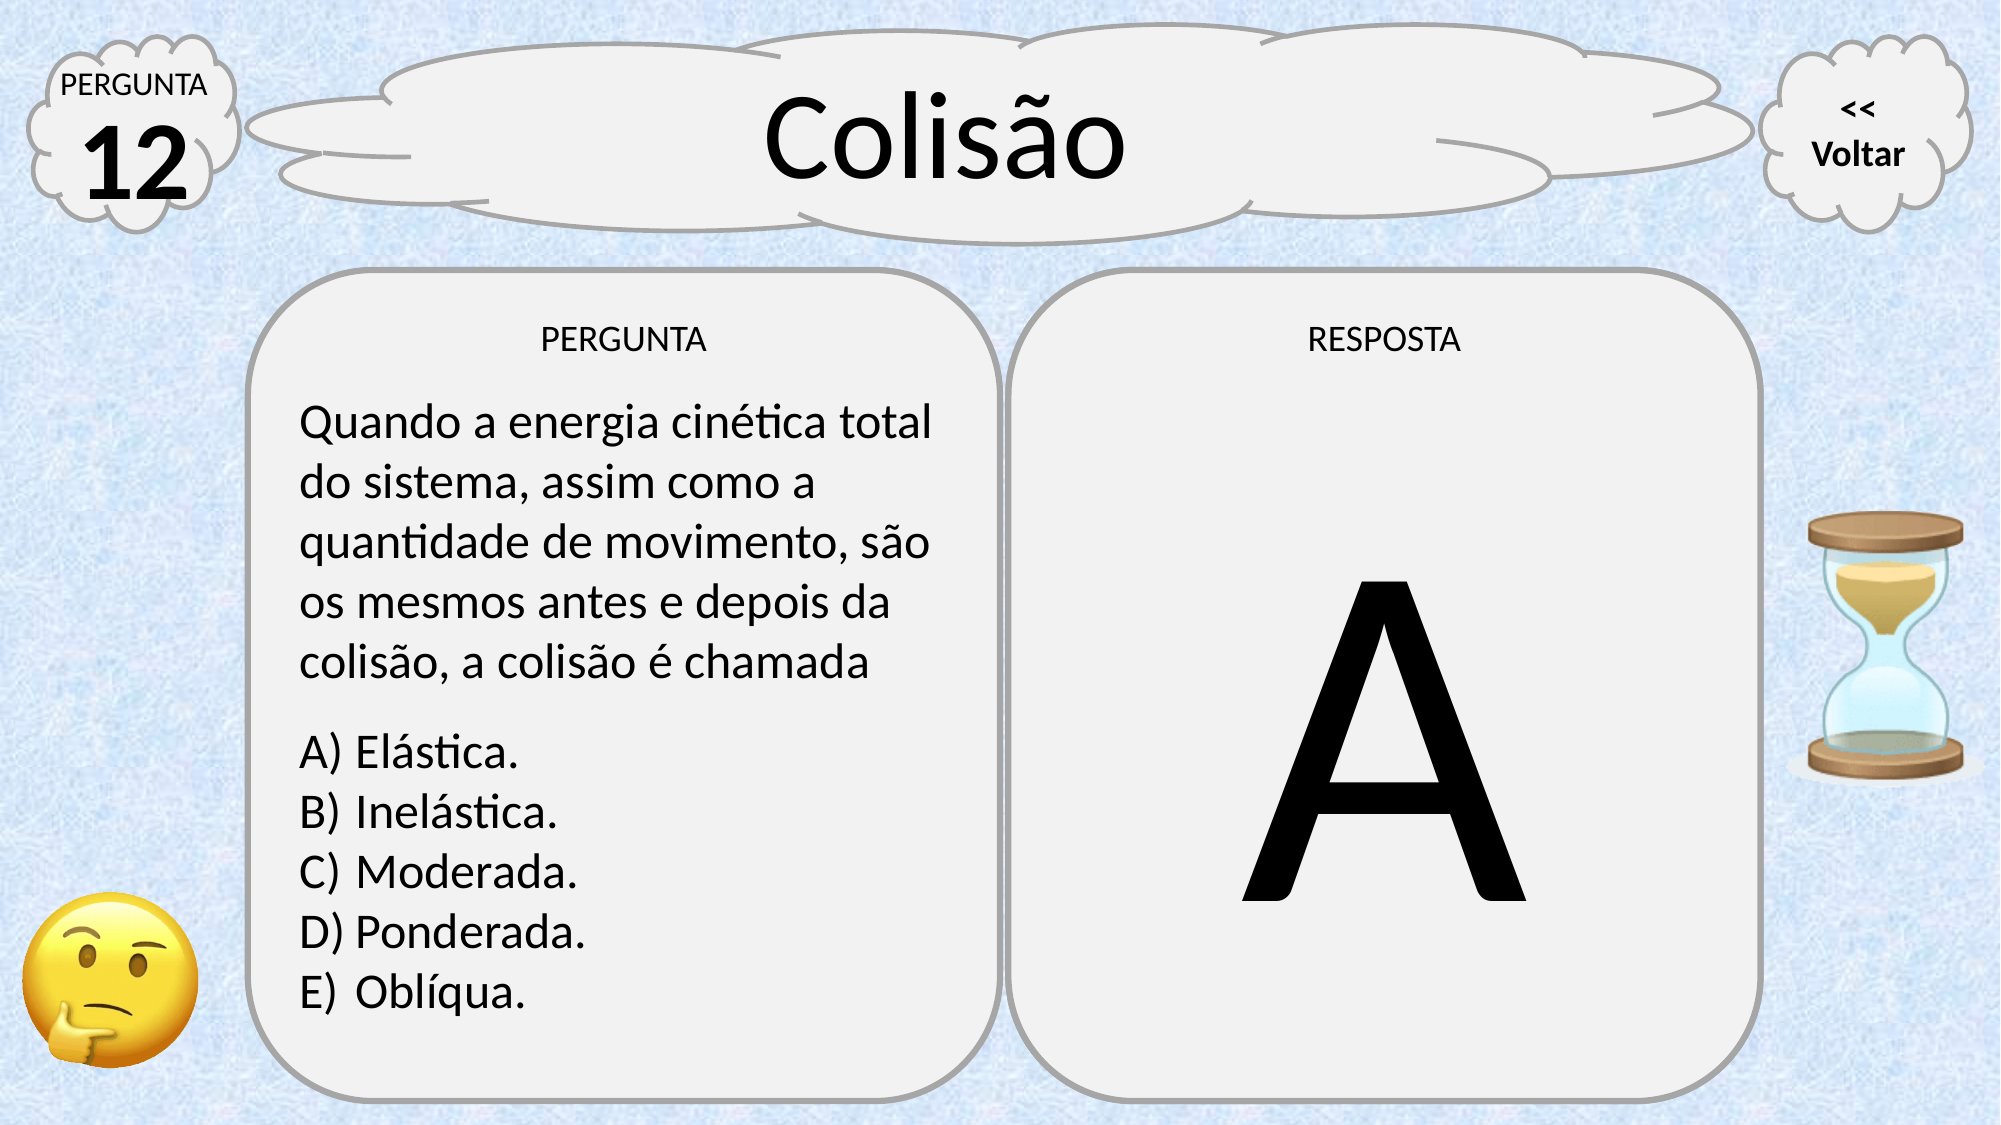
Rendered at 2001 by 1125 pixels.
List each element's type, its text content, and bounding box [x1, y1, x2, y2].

text_box Colisão [252, 23, 1754, 246]
text_box PERGUNTA Quando a energia cinética total do sistema, assim como a quantidade de movimento, são os mesmos antes e depois da colisão, a colisão é chamada Elástica. Inelástica. Moderada. Ponderada. Oblíqua. [246, 268, 1002, 1103]
title PERGUNTA 12 [16, 35, 252, 232]
text_box << Voltar [1759, 35, 1973, 234]
text_box RESPOSTA A [1007, 268, 1762, 1103]
picture [0, 0, 2001, 1125]
